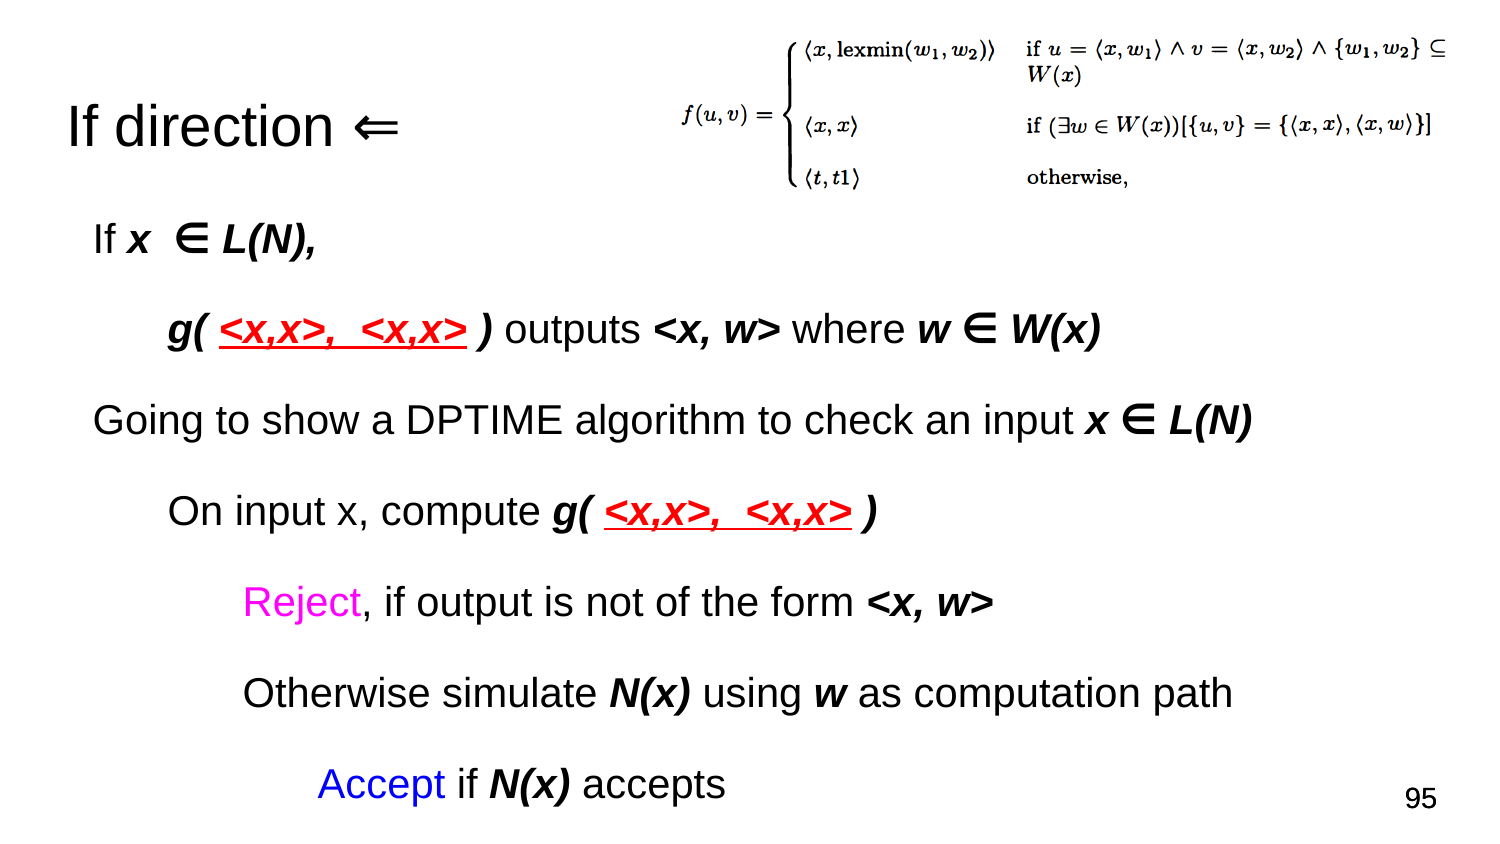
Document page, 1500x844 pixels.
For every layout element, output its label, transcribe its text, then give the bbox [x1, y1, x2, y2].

slide_number 95 [1389, 764, 1480, 830]
title If direction ⇐ [51, 72, 666, 167]
picture [671, 24, 1451, 202]
list If x ∈ L(N), g( <x,x>, <x,x> ) outputs <x, w> where w ∈ W(x) Going to show a DPTIME algorithm to check an input x ∈ L(N) On input x, compute g( <x,x>, <x,x> ) Reject, if output is not of the form <x, w> Otherwise simulate N(x) using w as computation path Accept if N(x) accepts Reject otherwise if x ∉ L(N), g( <x,x>, <x,x> ) outputs anything, but since testing membership is PTIME, we can not be fooled!! [40, 189, 1468, 810]
